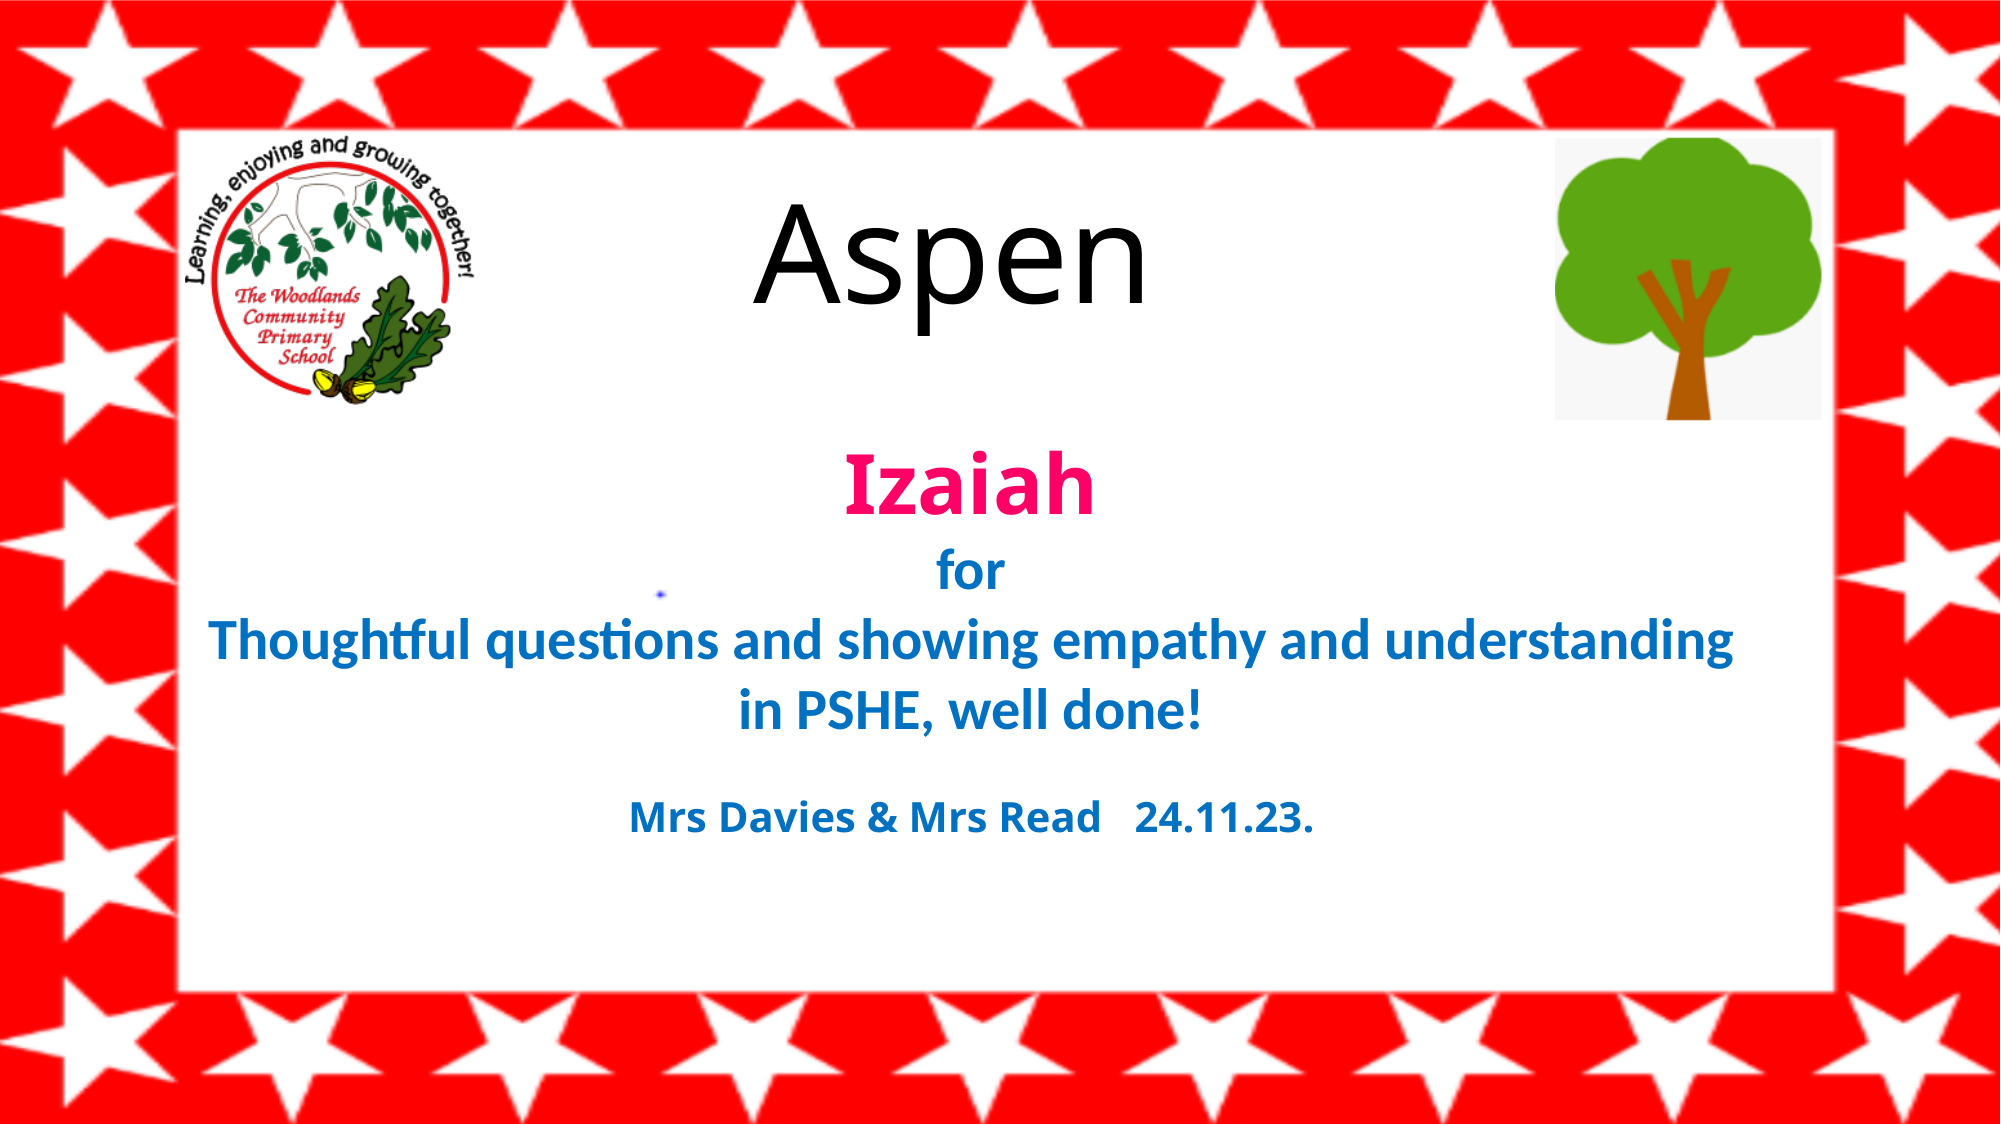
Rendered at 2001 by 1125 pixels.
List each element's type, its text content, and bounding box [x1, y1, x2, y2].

text_box Aspen Izaiah for Thoughtful questions and showing empathy and understanding in PSHE, well done! Mrs Davies & Mrs Read 24.11.23. [1563, 422, 1771, 969]
text_box Aspen Izaiah for Thoughtful questions and showing empathy and understanding in PSHE, well done! Mrs Davies & Mrs Read 24.11.23. [172, 158, 437, 969]
picture [0, 0, 2000, 1125]
